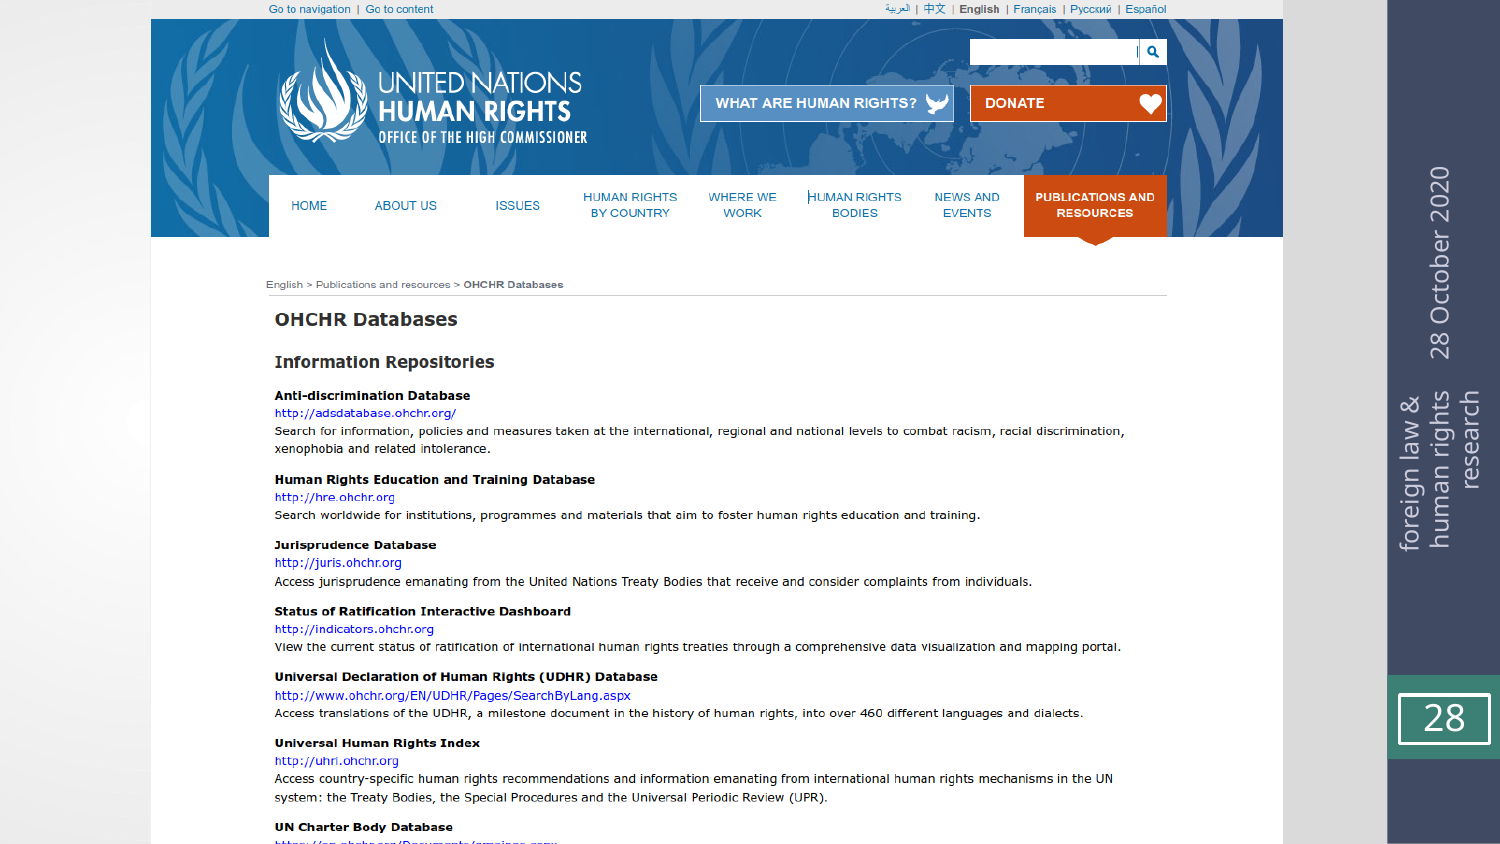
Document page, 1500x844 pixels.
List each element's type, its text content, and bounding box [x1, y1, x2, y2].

picture [149, 0, 1283, 844]
text_box <number> [1399, 695, 1490, 744]
text_box foreign law & human rights research [1408, 375, 1469, 667]
text_box 28 October 2020 [1408, 75, 1469, 375]
